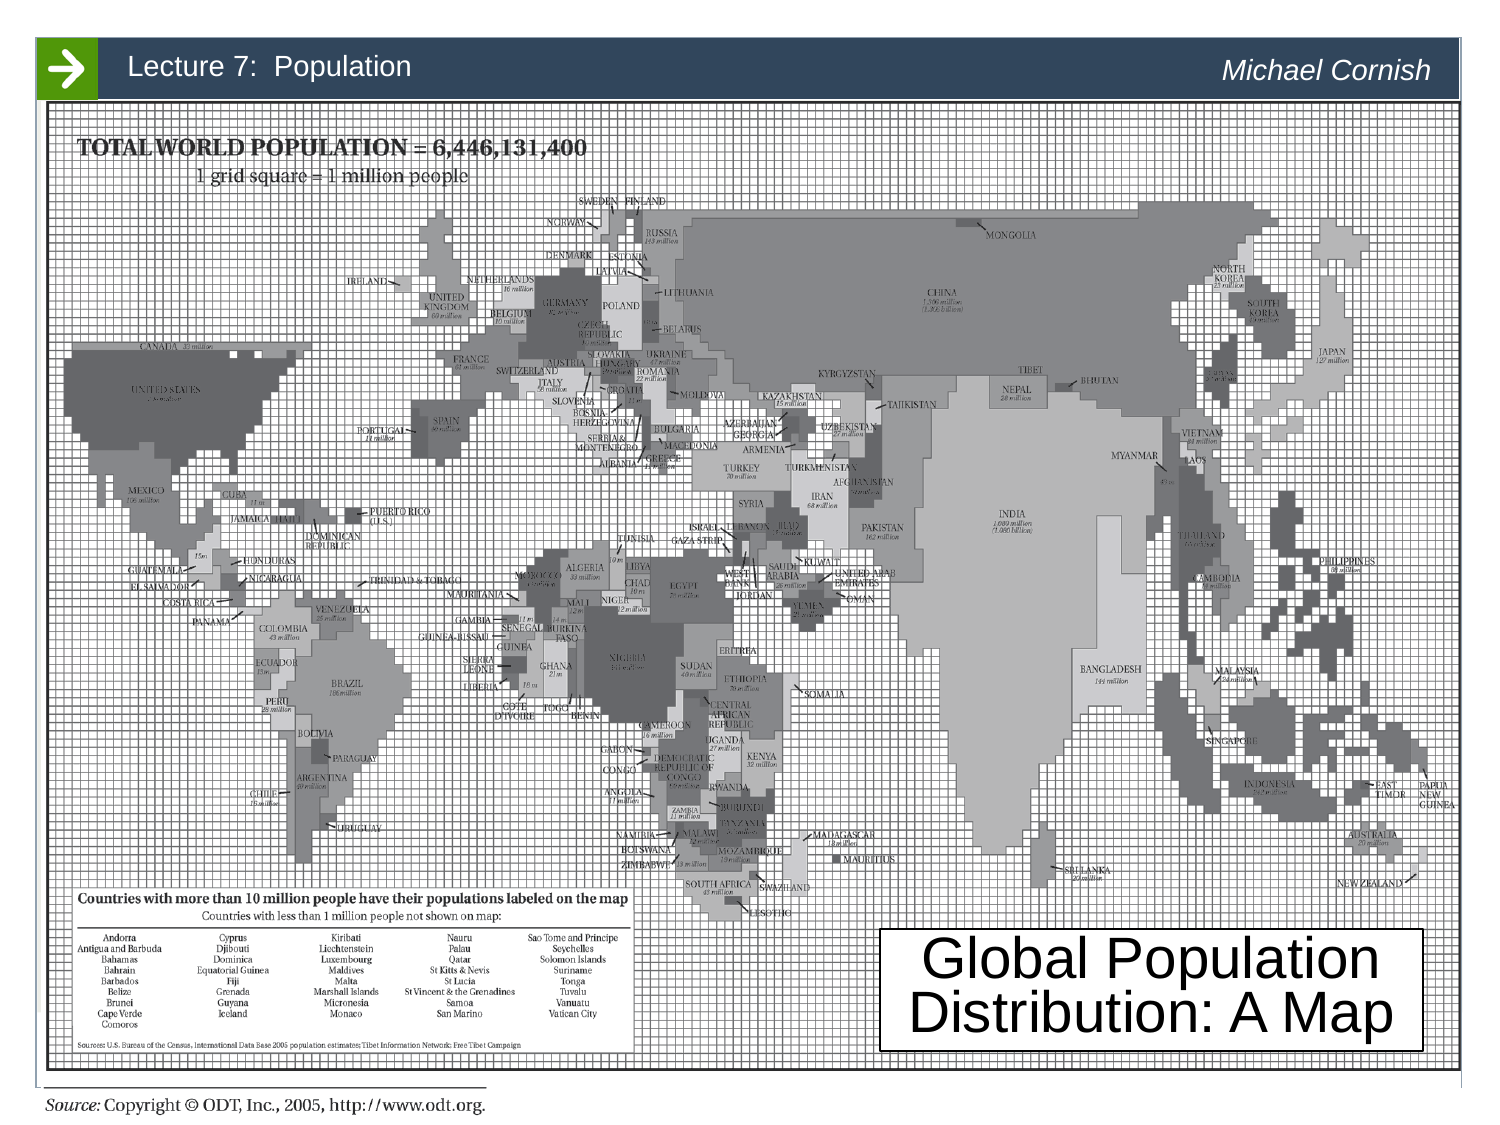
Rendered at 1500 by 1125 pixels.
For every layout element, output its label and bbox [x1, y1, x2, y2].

picture [41, 101, 1461, 1119]
picture [37, 38, 98, 100]
